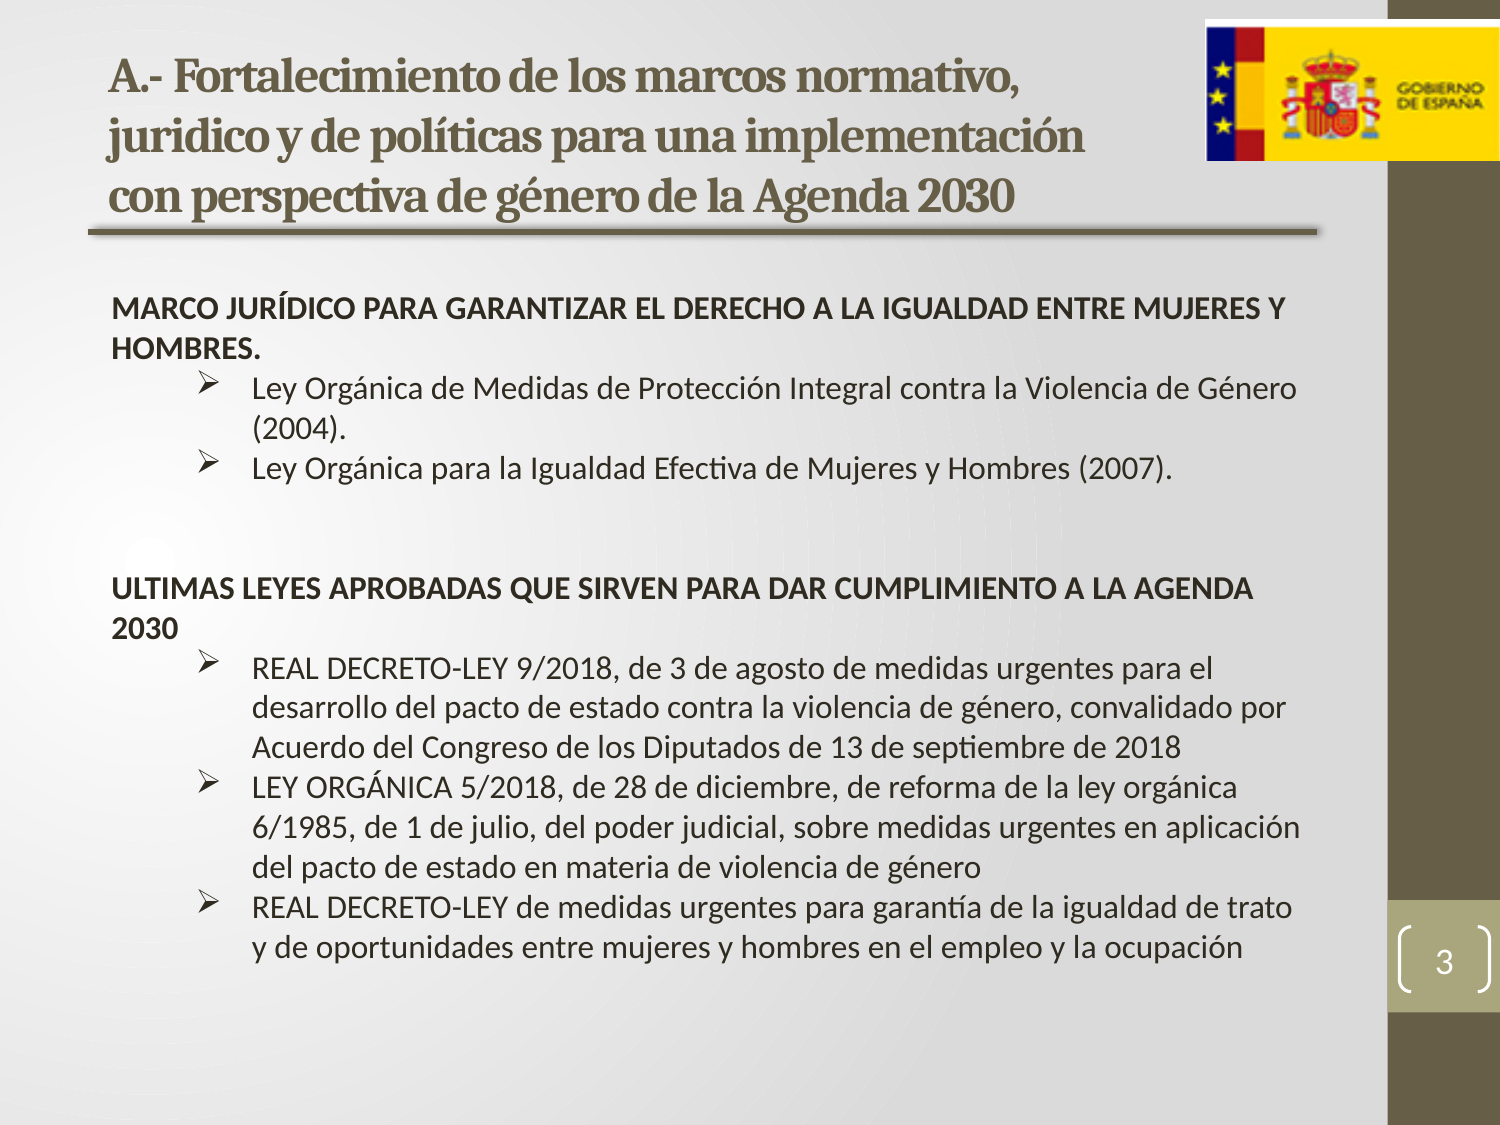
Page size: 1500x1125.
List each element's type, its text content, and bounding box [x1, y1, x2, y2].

title A.- Fortalecimiento de los marcos normativo, juridico y de políticas para una implementación con perspectiva de género de la Agenda 2030 [75, 45, 1164, 220]
slide_number 3 [1397, 925, 1492, 994]
list MARCO JURÍDICO PARA GARANTIZAR EL DERECHO A LA IGUALDAD ENTRE MUJERES Y HOMBRES. Ley Orgánica de Medidas de Protección Integral contra la Violencia de Género (2004). Ley Orgánica para la Igualdad Efectiva de Mujeres y Hombres (2007). ULTIMAS LEYES APROBADAS QUE SIRVEN PARA DAR CUMPLIMIENTO A LA AGENDA 2030 REAL DECRETO-LEY 9/2018, de 3 de agosto de medidas urgentes para el desarrollo del pacto de estado contra la violencia de género, convalidado por Acuerdo del Congreso de los Diputados de 13 de septiembre de 2018 LEY ORGÁNICA 5/2018, de 28 de diciembre, de reforma de la ley orgánica 6/1985, de 1 de julio, del poder judicial, sobre medidas urgentes en aplicación del pacto de estado en materia de violencia de género REAL DECRETO-LEY de medidas urgentes para garantía de la igualdad de trato y de oportunidades entre mujeres y hombres en el empleo y la ocupación [77, 278, 1328, 1000]
picture [1205, 18, 1500, 162]
